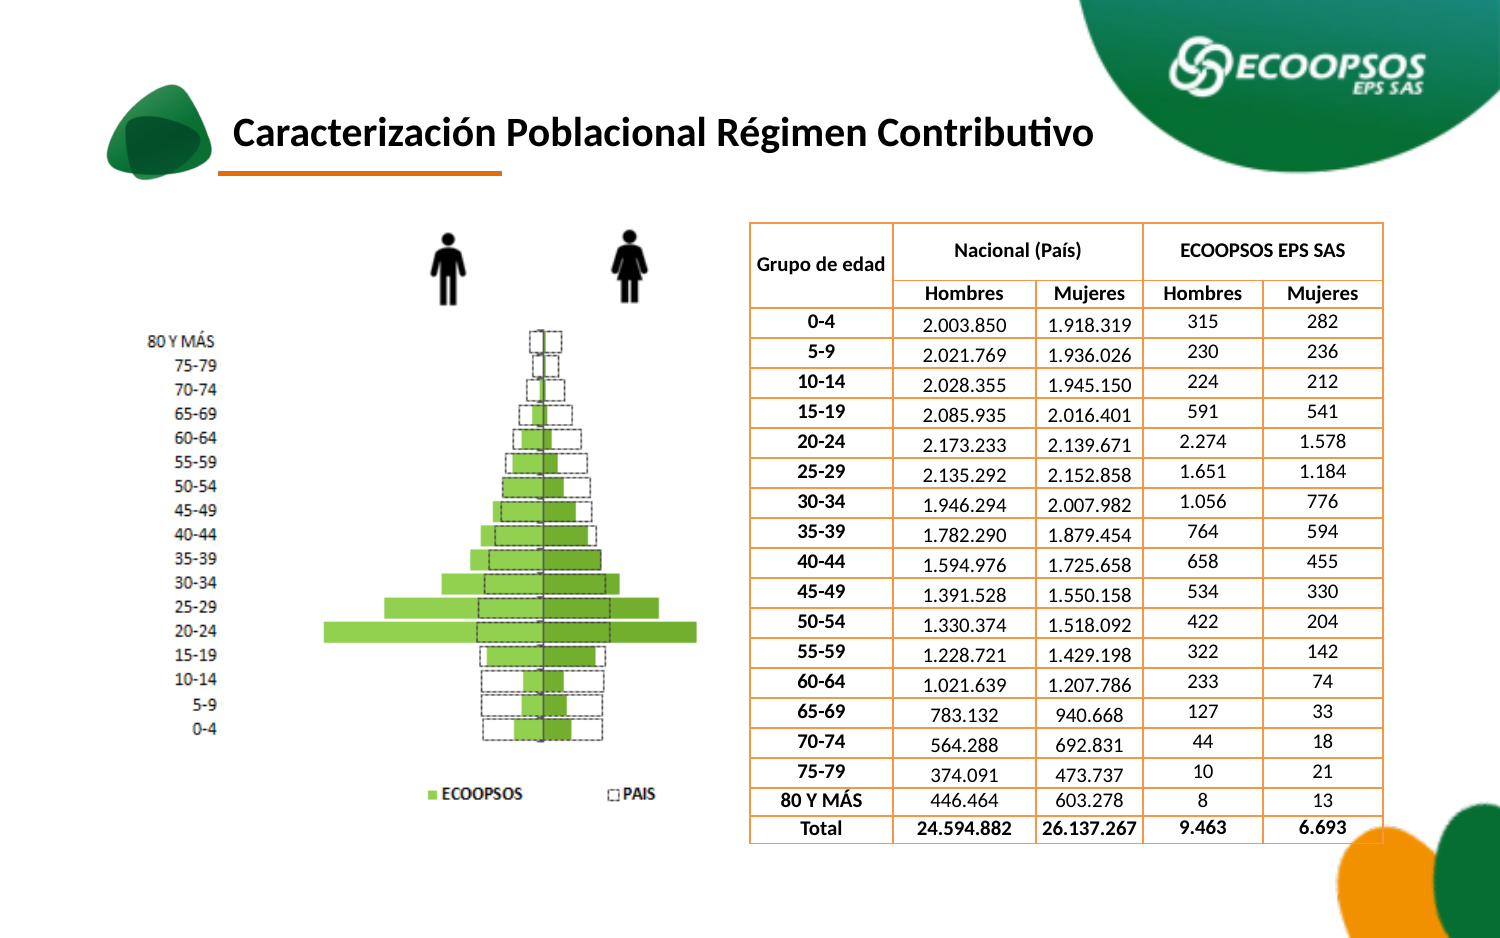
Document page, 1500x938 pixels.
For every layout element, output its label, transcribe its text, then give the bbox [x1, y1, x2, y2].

table_cell 0-4 [751, 309, 892, 337]
table_cell 9.463 [1144, 817, 1262, 843]
table_header Grupo de edad [751, 224, 892, 307]
table_cell 75-79 [751, 759, 892, 787]
table_cell 44 [1144, 729, 1262, 757]
picture [0, 0, 1500, 938]
table_cell 282 [1264, 309, 1382, 337]
table_cell 330 [1264, 579, 1382, 607]
table_cell 940.668 [1037, 699, 1142, 727]
table_cell 21 [1264, 759, 1382, 787]
table_cell 455 [1264, 549, 1382, 577]
table_cell Hombres [1144, 281, 1262, 307]
table_cell 541 [1264, 399, 1382, 427]
table_cell 127 [1144, 699, 1262, 727]
table_cell 5-9 [751, 339, 892, 367]
table_cell 233 [1144, 669, 1262, 697]
table_cell 1.651 [1144, 459, 1262, 487]
table_cell 35-39 [751, 519, 892, 547]
table_cell 25-29 [751, 459, 892, 487]
table_cell Hombres [894, 281, 1035, 307]
table_cell 18 [1264, 729, 1382, 757]
table_cell 422 [1144, 609, 1262, 637]
table_cell 10 [1144, 759, 1262, 787]
table_cell 20-24 [751, 429, 892, 457]
table_cell 80 Y MÁS [751, 789, 892, 815]
table_cell 1.918.319 [1037, 309, 1142, 337]
text_box Caracterización Poblacional Régimen Contributivo [230, 97, 1128, 163]
table_cell 2.007.982 [1037, 489, 1142, 517]
table_cell 2.135.292 [894, 459, 1035, 487]
table_cell 1.578 [1264, 429, 1382, 457]
table_cell 564.288 [894, 729, 1035, 757]
table_cell 534 [1144, 579, 1262, 607]
table_cell 230 [1144, 339, 1262, 367]
table_cell 204 [1264, 609, 1382, 637]
table_cell Mujeres [1264, 281, 1382, 307]
table_cell 2.003.850 [894, 309, 1035, 337]
table_cell 26.137.267 [1037, 817, 1142, 843]
table_cell 1.879.454 [1037, 519, 1142, 547]
table_cell 10-14 [751, 369, 892, 397]
table_cell 1.228.721 [894, 639, 1035, 667]
table_cell 1.330.374 [894, 609, 1035, 637]
table_cell 236 [1264, 339, 1382, 367]
table_cell 24.594.882 [894, 817, 1035, 843]
table_cell 1.021.639 [894, 669, 1035, 697]
table_cell 2.085.935 [894, 399, 1035, 427]
table_cell 1.056 [1144, 489, 1262, 517]
table_cell 374.091 [894, 759, 1035, 787]
table_cell 70-74 [751, 729, 892, 757]
table_cell 776 [1264, 489, 1382, 517]
table_cell 55-59 [751, 639, 892, 667]
table_cell 1.550.158 [1037, 579, 1142, 607]
table_cell 1.945.150 [1037, 369, 1142, 397]
table_header Nacional (País) [894, 224, 1142, 280]
table_cell 446.464 [894, 789, 1035, 815]
table_cell 1.782.290 [894, 519, 1035, 547]
table_cell 322 [1144, 639, 1262, 667]
table_cell 764 [1144, 519, 1262, 547]
table_cell 74 [1264, 669, 1382, 697]
table_cell 1.429.198 [1037, 639, 1142, 667]
table_cell 1.936.026 [1037, 339, 1142, 367]
table_cell 212 [1264, 369, 1382, 397]
table_cell 6.693 [1264, 817, 1382, 843]
table_cell 224 [1144, 369, 1262, 397]
table_cell Mujeres [1037, 281, 1142, 307]
table_cell 40-44 [751, 549, 892, 577]
table_cell 50-54 [751, 609, 892, 637]
table_cell 473.737 [1037, 759, 1142, 787]
table_cell 2.021.769 [894, 339, 1035, 367]
table_cell 603.278 [1037, 789, 1142, 815]
table_cell 594 [1264, 519, 1382, 547]
table_cell 33 [1264, 699, 1382, 727]
table_cell 1.946.294 [894, 489, 1035, 517]
table_cell 2.016.401 [1037, 399, 1142, 427]
table_cell 1.207.786 [1037, 669, 1142, 697]
table_cell 1.594.976 [894, 549, 1035, 577]
table_cell 8 [1144, 789, 1262, 815]
table_cell 13 [1264, 789, 1382, 815]
table_cell 142 [1264, 639, 1382, 667]
table_cell 783.132 [894, 699, 1035, 727]
table_cell 2.028.355 [894, 369, 1035, 397]
table_cell 1.184 [1264, 459, 1382, 487]
table_cell 692.831 [1037, 729, 1142, 757]
table_cell 60-64 [751, 669, 892, 697]
table_cell 45-49 [751, 579, 892, 607]
table_cell 30-34 [751, 489, 892, 517]
table_cell 1.518.092 [1037, 609, 1142, 637]
table_cell 1.391.528 [894, 579, 1035, 607]
table_cell 2.139.671 [1037, 429, 1142, 457]
table_cell Total [751, 817, 892, 843]
table_header ECOOPSOS EPS SAS [1144, 224, 1382, 280]
table_cell 65-69 [751, 699, 892, 727]
table_cell 1.725.658 [1037, 549, 1142, 577]
table_cell 15-19 [751, 399, 892, 427]
table_cell 2.274 [1144, 429, 1262, 457]
table_cell 2.173.233 [894, 429, 1035, 457]
table_cell 315 [1144, 309, 1262, 337]
table_cell 2.152.858 [1037, 459, 1142, 487]
table_cell 658 [1144, 549, 1262, 577]
table_cell 591 [1144, 399, 1262, 427]
